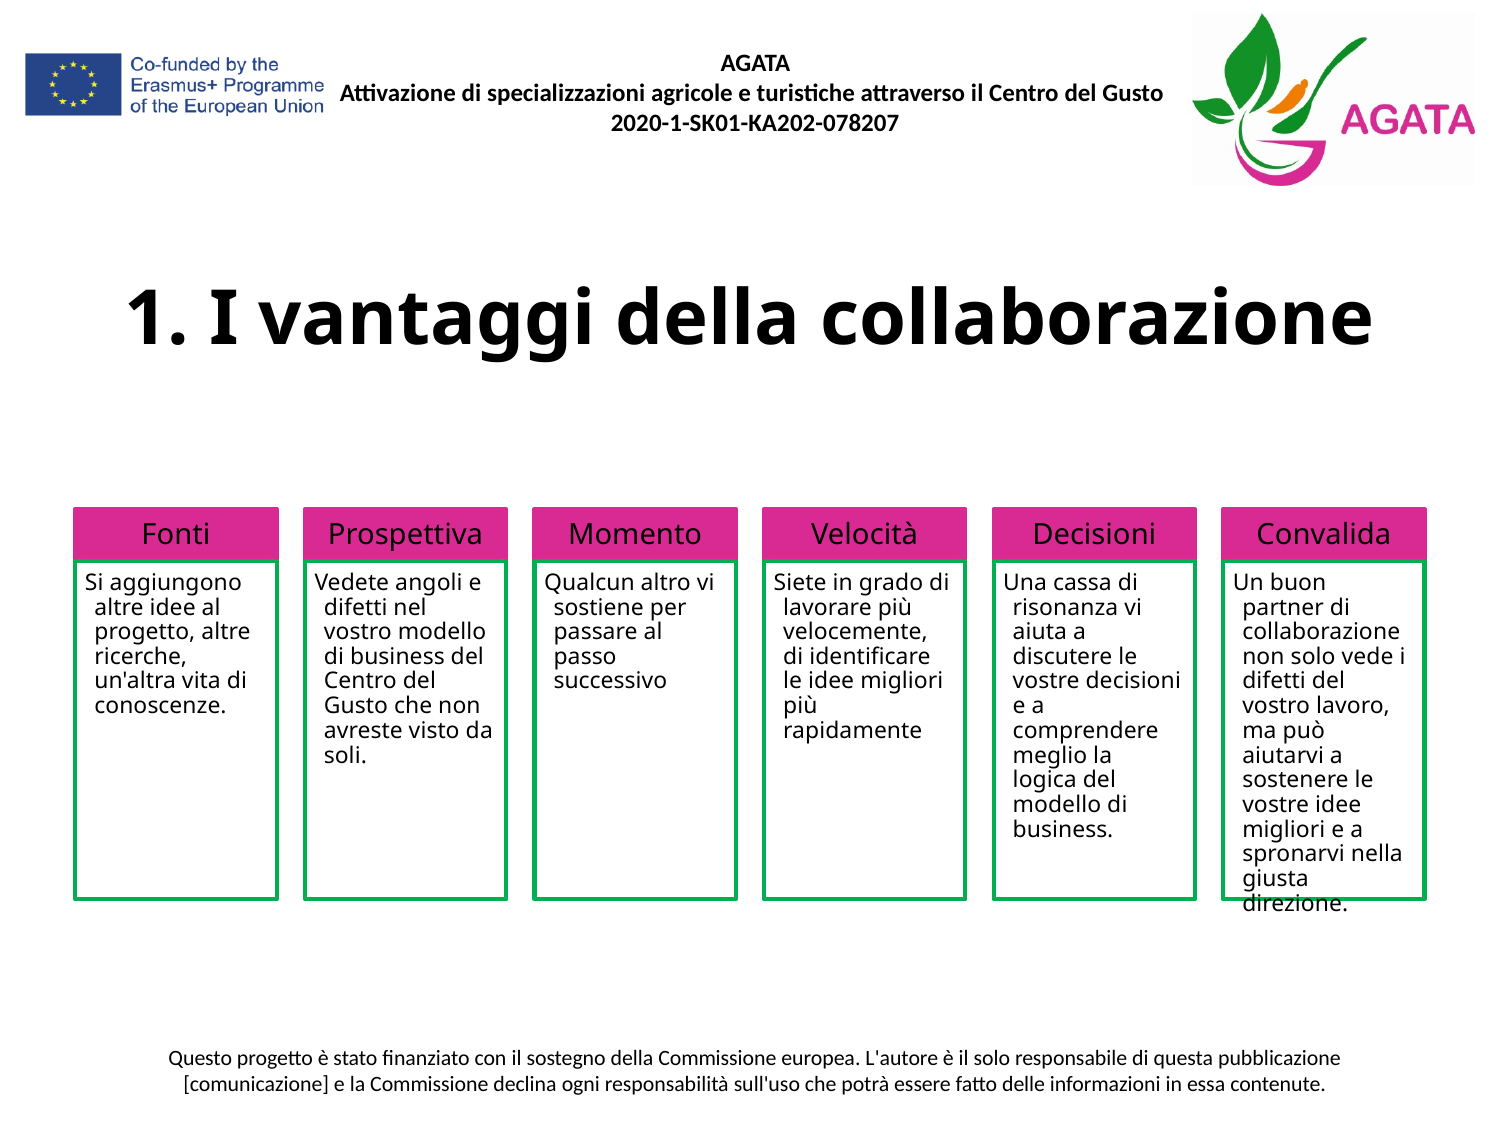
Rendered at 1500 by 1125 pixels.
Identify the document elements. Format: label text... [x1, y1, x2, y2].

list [74, 385, 1426, 1024]
picture [1192, 13, 1475, 186]
title 1. I vantaggi della collaborazione [75, 219, 1425, 384]
picture [25, 53, 333, 120]
